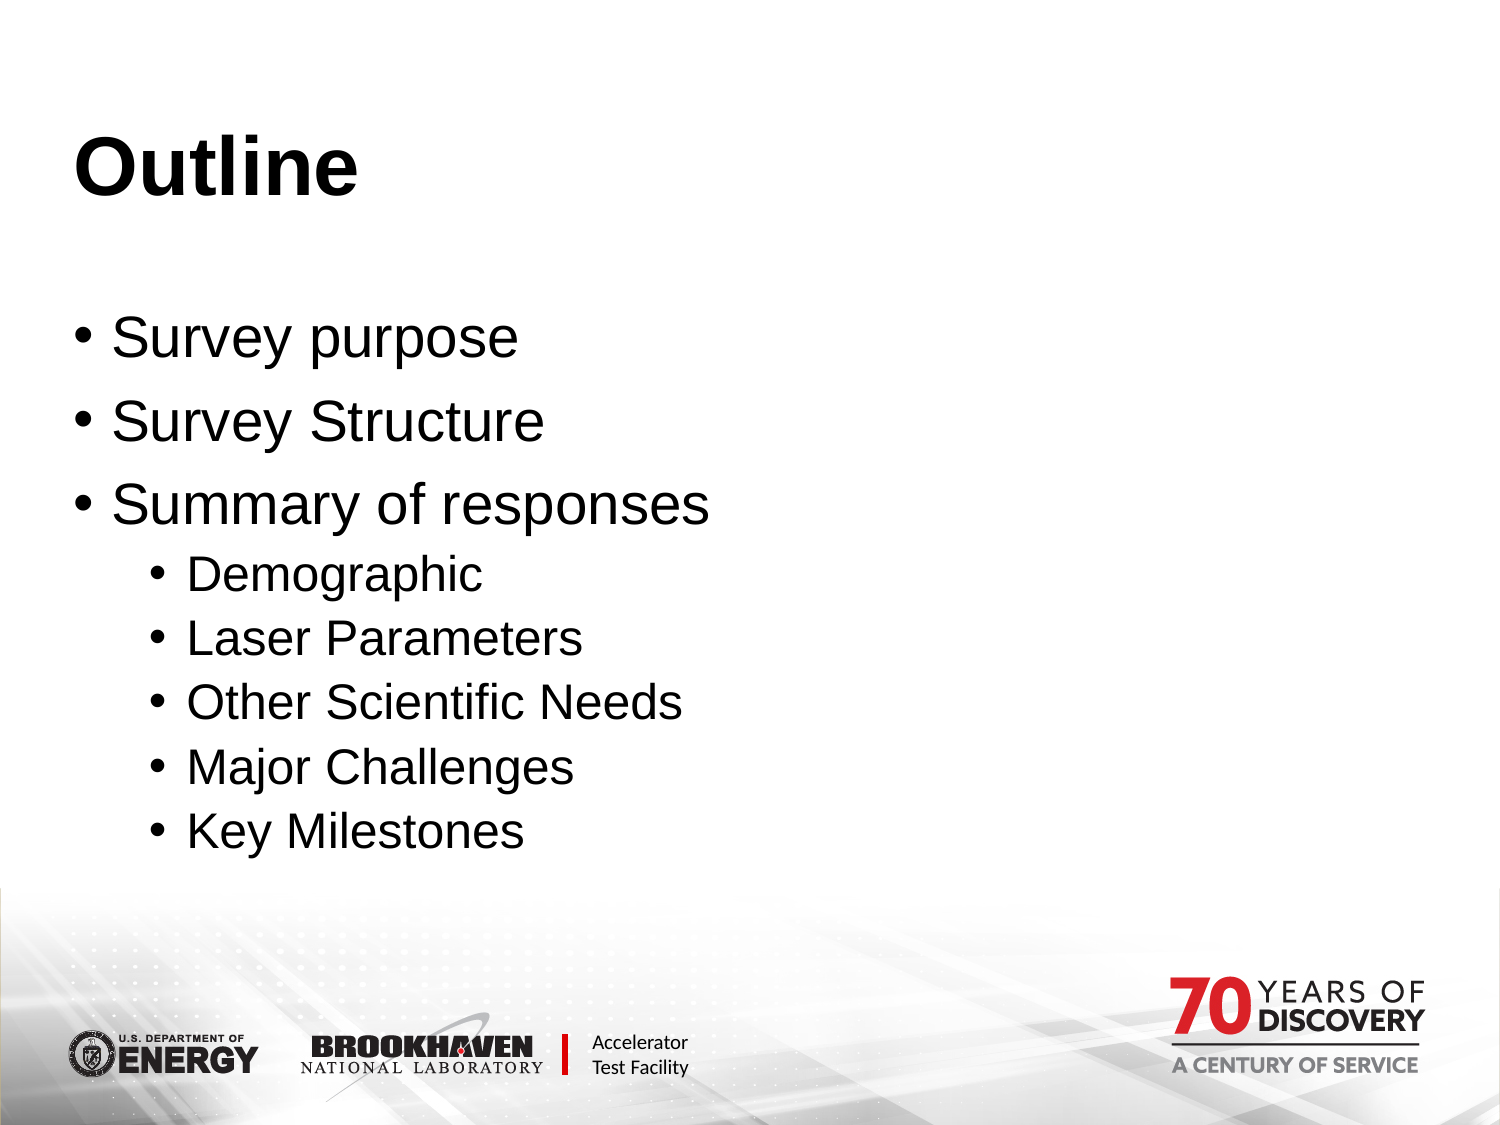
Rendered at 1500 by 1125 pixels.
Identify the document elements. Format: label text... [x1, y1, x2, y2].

list Survey purpose Survey Structure Summary of responses Demographic Laser Parameters Other Scientific Needs Major Challenges Key Milestones [58, 299, 1425, 944]
picture [0, 0, 1500, 1125]
title Outline [58, 59, 1425, 278]
